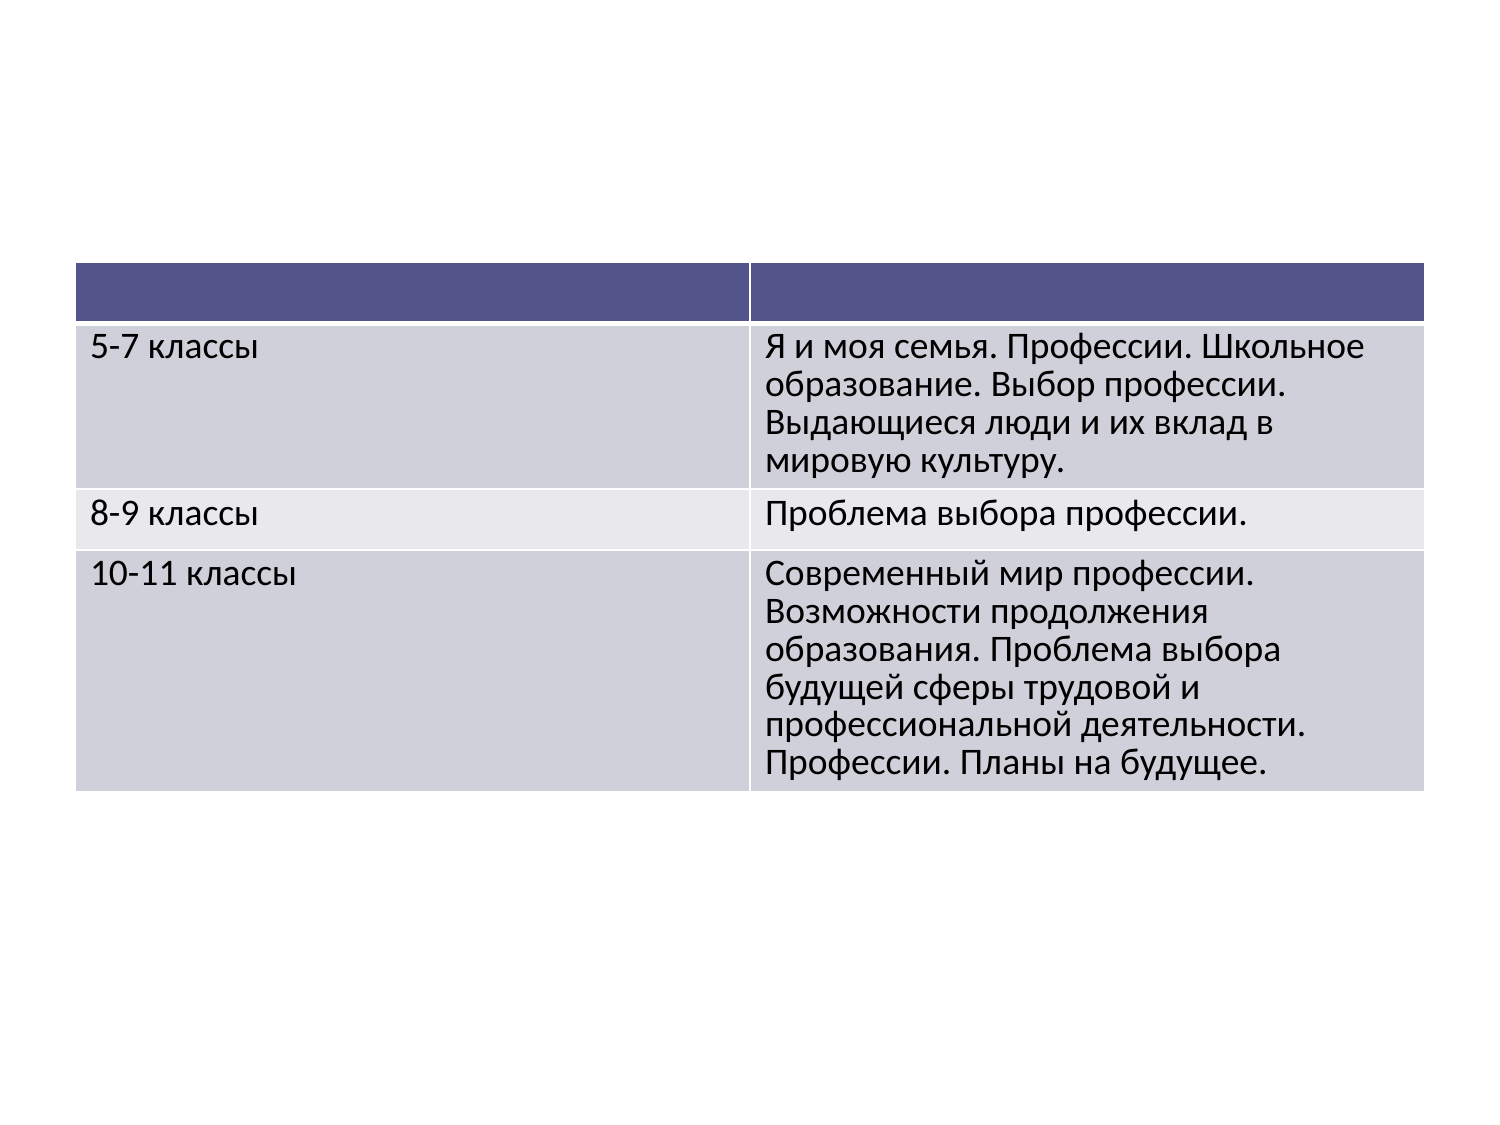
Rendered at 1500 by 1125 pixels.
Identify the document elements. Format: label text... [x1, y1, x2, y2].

table_cell Проблема выбора профессии. [751, 490, 1424, 549]
table_cell Современный мир профессии. Возможности продолжения образования. Проблема выбора будущей сферы трудовой и профессиональной деятельности. Профессии. Планы на будущее. [751, 551, 1424, 791]
table_cell 8-9 классы [76, 490, 749, 549]
table_cell Я и моя семья. Профессии. Школьное образование. Выбор профессии. Выдающиеся люди и их вклад в мировую культуру. [751, 326, 1424, 488]
table_header [751, 263, 1424, 321]
table_cell 10-11 классы [76, 551, 749, 791]
table_cell 5-7 классы [76, 326, 749, 488]
table_header [76, 263, 749, 321]
